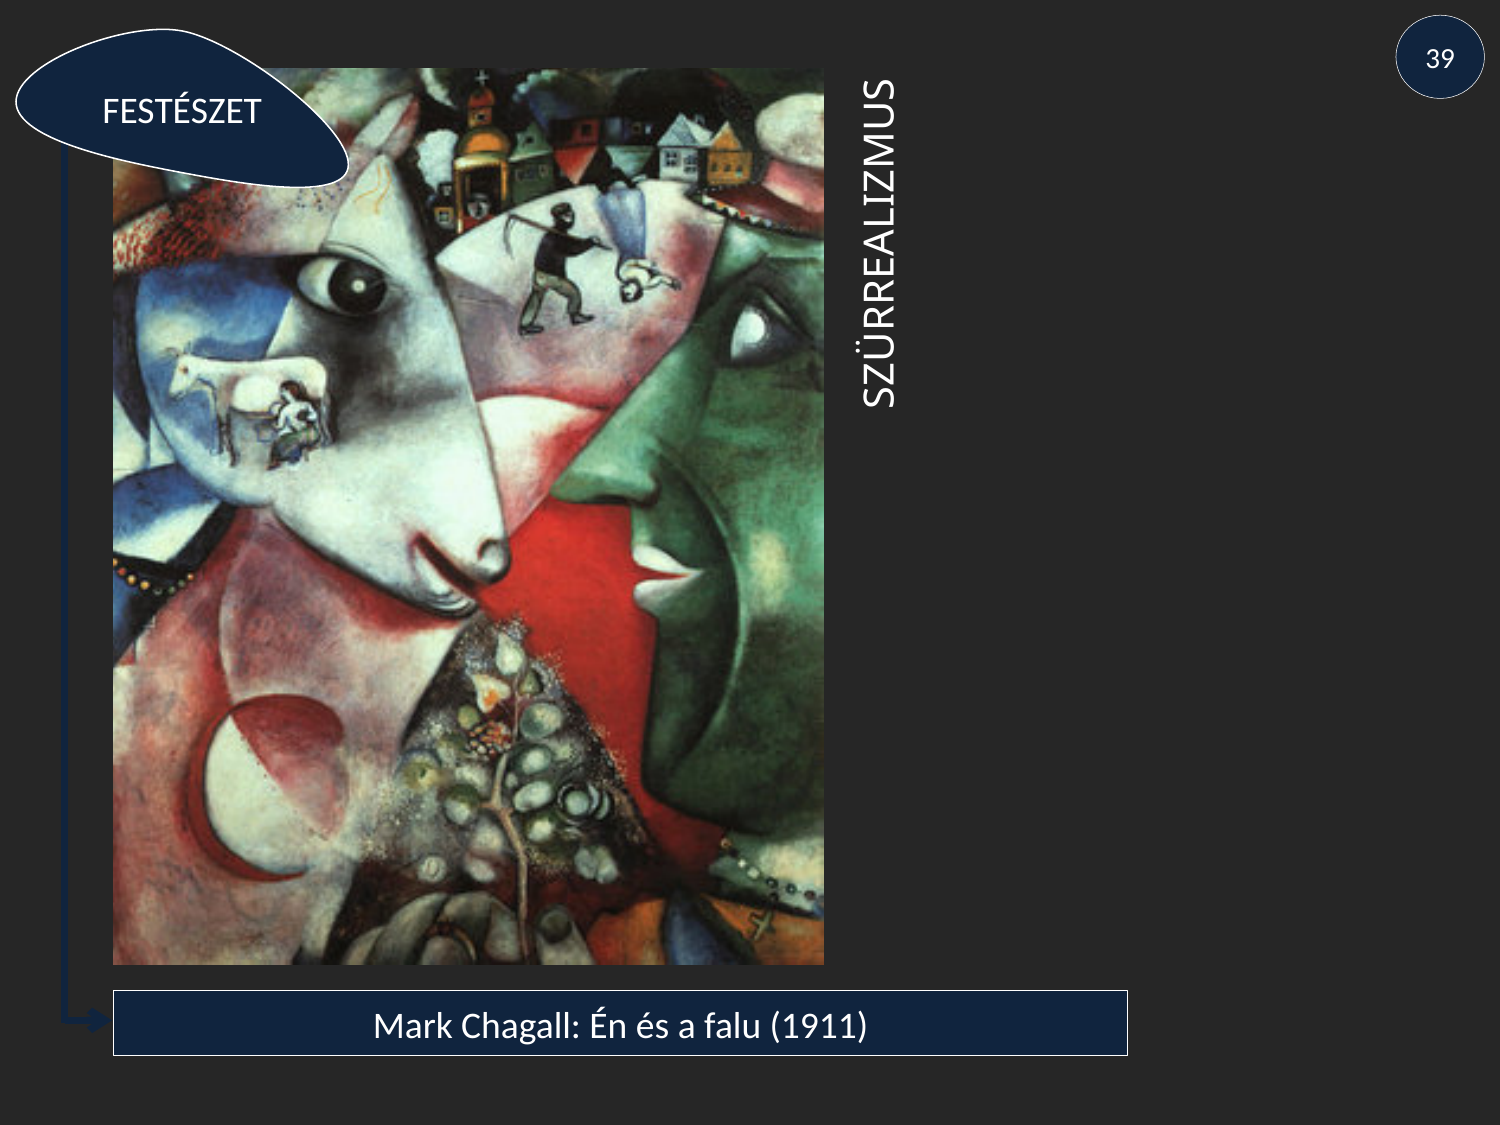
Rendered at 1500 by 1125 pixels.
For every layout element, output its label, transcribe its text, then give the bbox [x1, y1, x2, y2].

text_box Mark Chagall: Én és a falu (1911) [111, 989, 1130, 1058]
picture [113, 68, 824, 965]
text_box 39 [1393, 13, 1487, 101]
text_box SZÜRREALIZMUS [844, 63, 910, 789]
text_box FESTÉSZET [13, 27, 263, 159]
